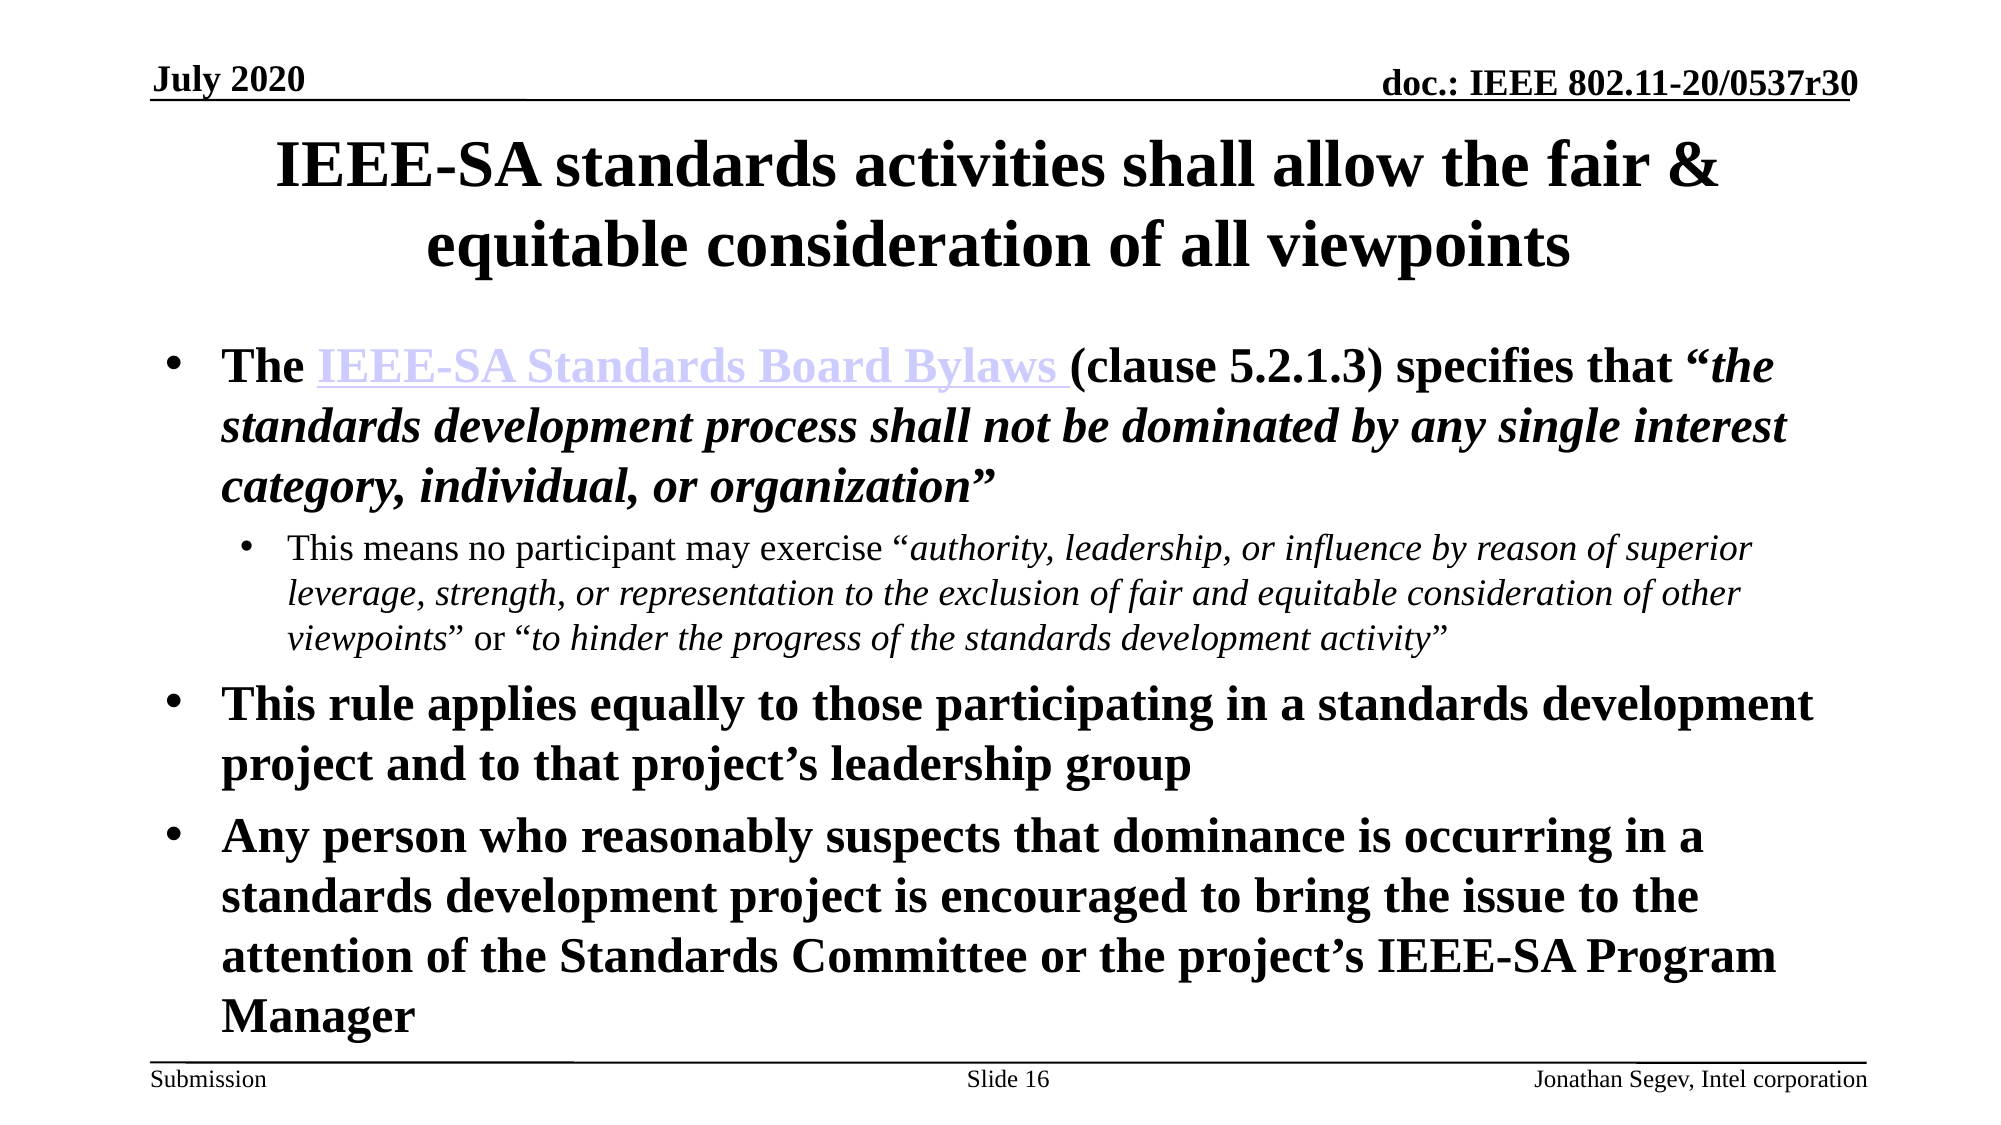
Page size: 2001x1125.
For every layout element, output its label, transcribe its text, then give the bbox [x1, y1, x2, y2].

list The IEEE-SA Standards Board Bylaws (clause 5.2.1.3) specifies that “the standards development process shall not be dominated by any single interest category, individual, or organization” This means no participant may exercise “authority, leadership, or influence by reason of superior leverage, strength, or representation to the exclusion of fair and equitable consideration of other viewpoints” or “to hinder the progress of the standards development activity” This rule applies equally to those participating in a standards development project and to that project’s leadership group Any person who reasonably suspects that dominance is occurring in a standards development project is encouraged to bring the issue to the attention of the Standards Committee or the project’s IEEE-SA Program Manager [149, 324, 1850, 1000]
footer Jonathan Segev, Intel corporation [1171, 1061, 1869, 1093]
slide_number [152, 54, 563, 100]
title IEEE-SA standards activities shall allow the fair & equitable consideration of all viewpoints [149, 112, 1850, 288]
slide_number Slide 16 [950, 1061, 1067, 1123]
